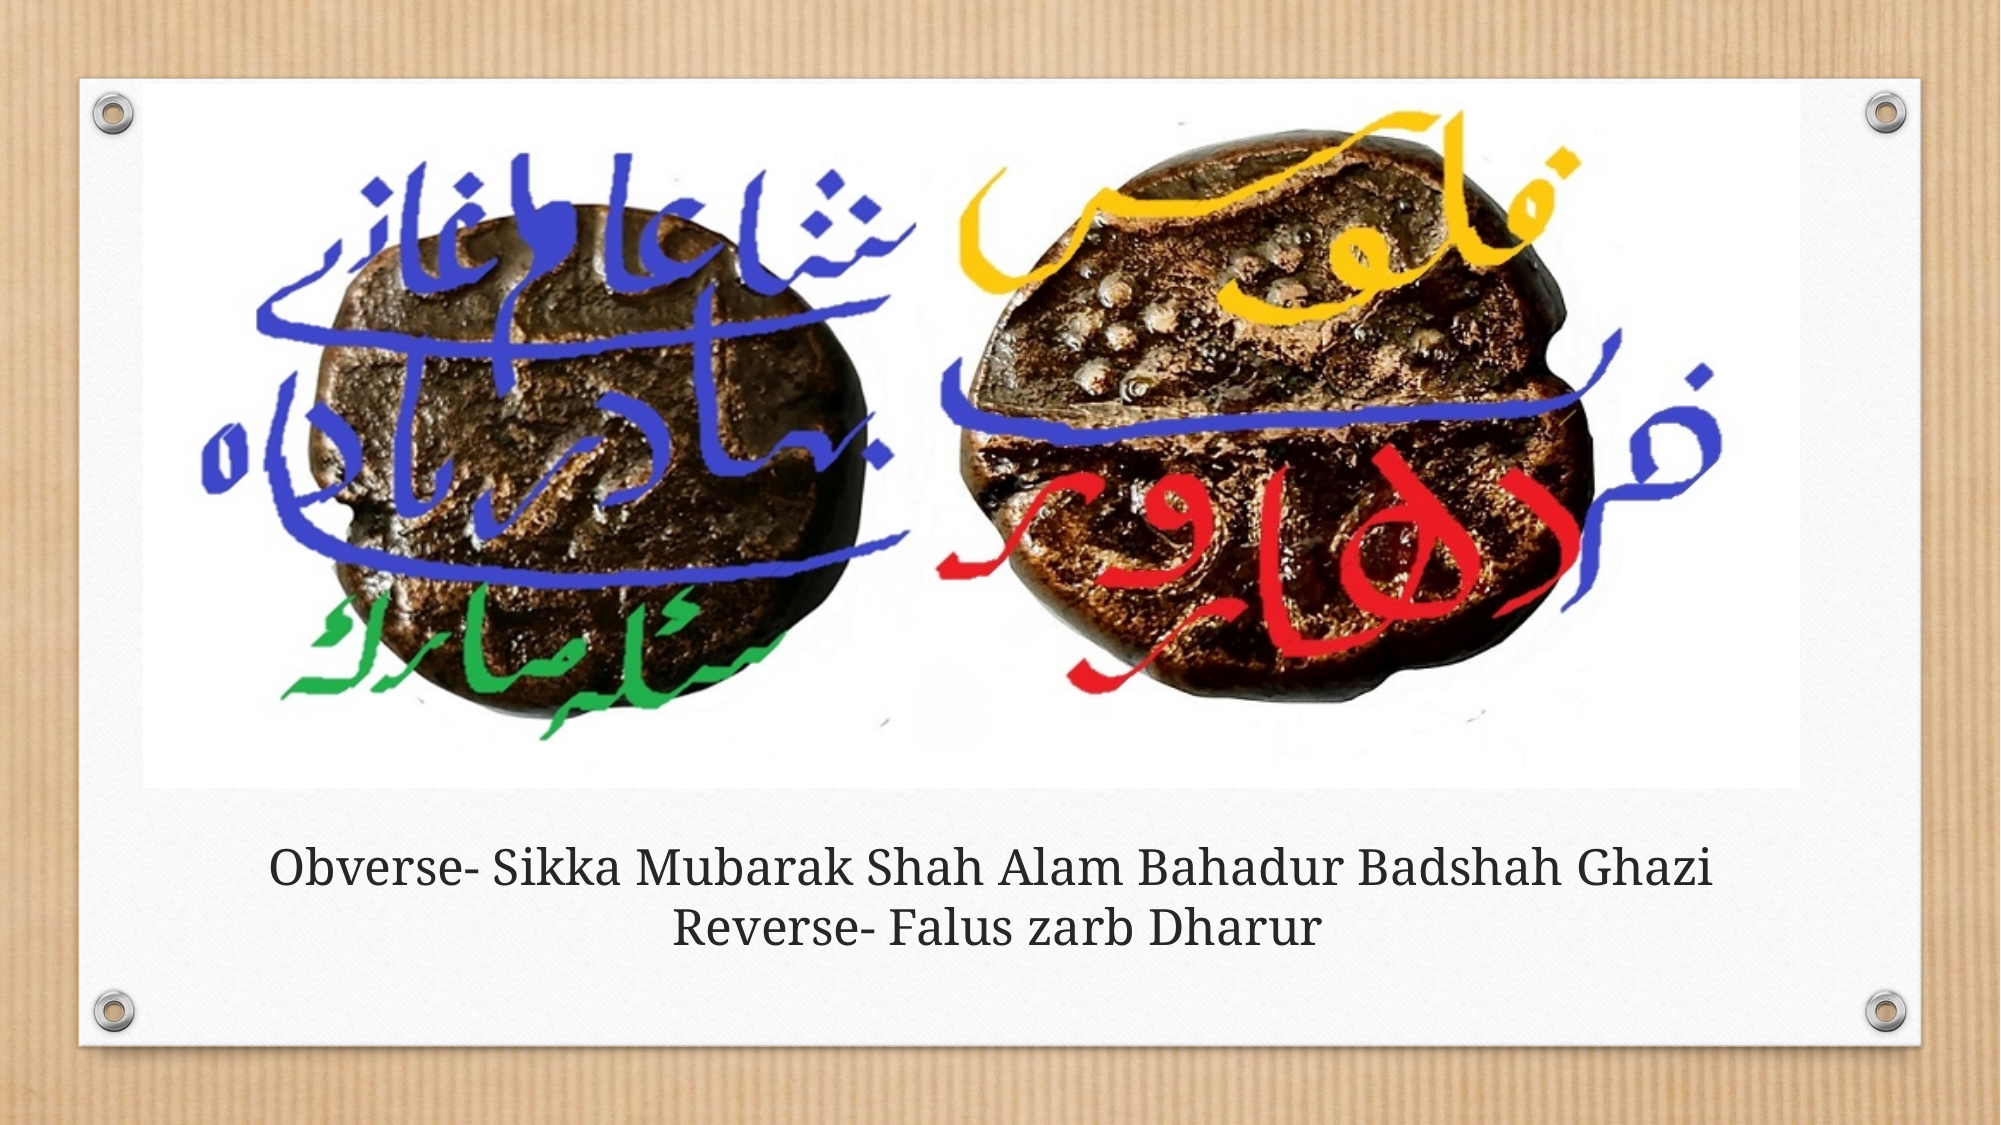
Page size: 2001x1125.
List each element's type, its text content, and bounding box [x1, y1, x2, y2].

title Obverse- Sikka Mubarak Shah Alam Bahadur Badshah Ghazi Reverse- Falus zarb Dharur [210, 788, 1786, 1003]
picture [0, 0, 2001, 1125]
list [143, 83, 1801, 788]
